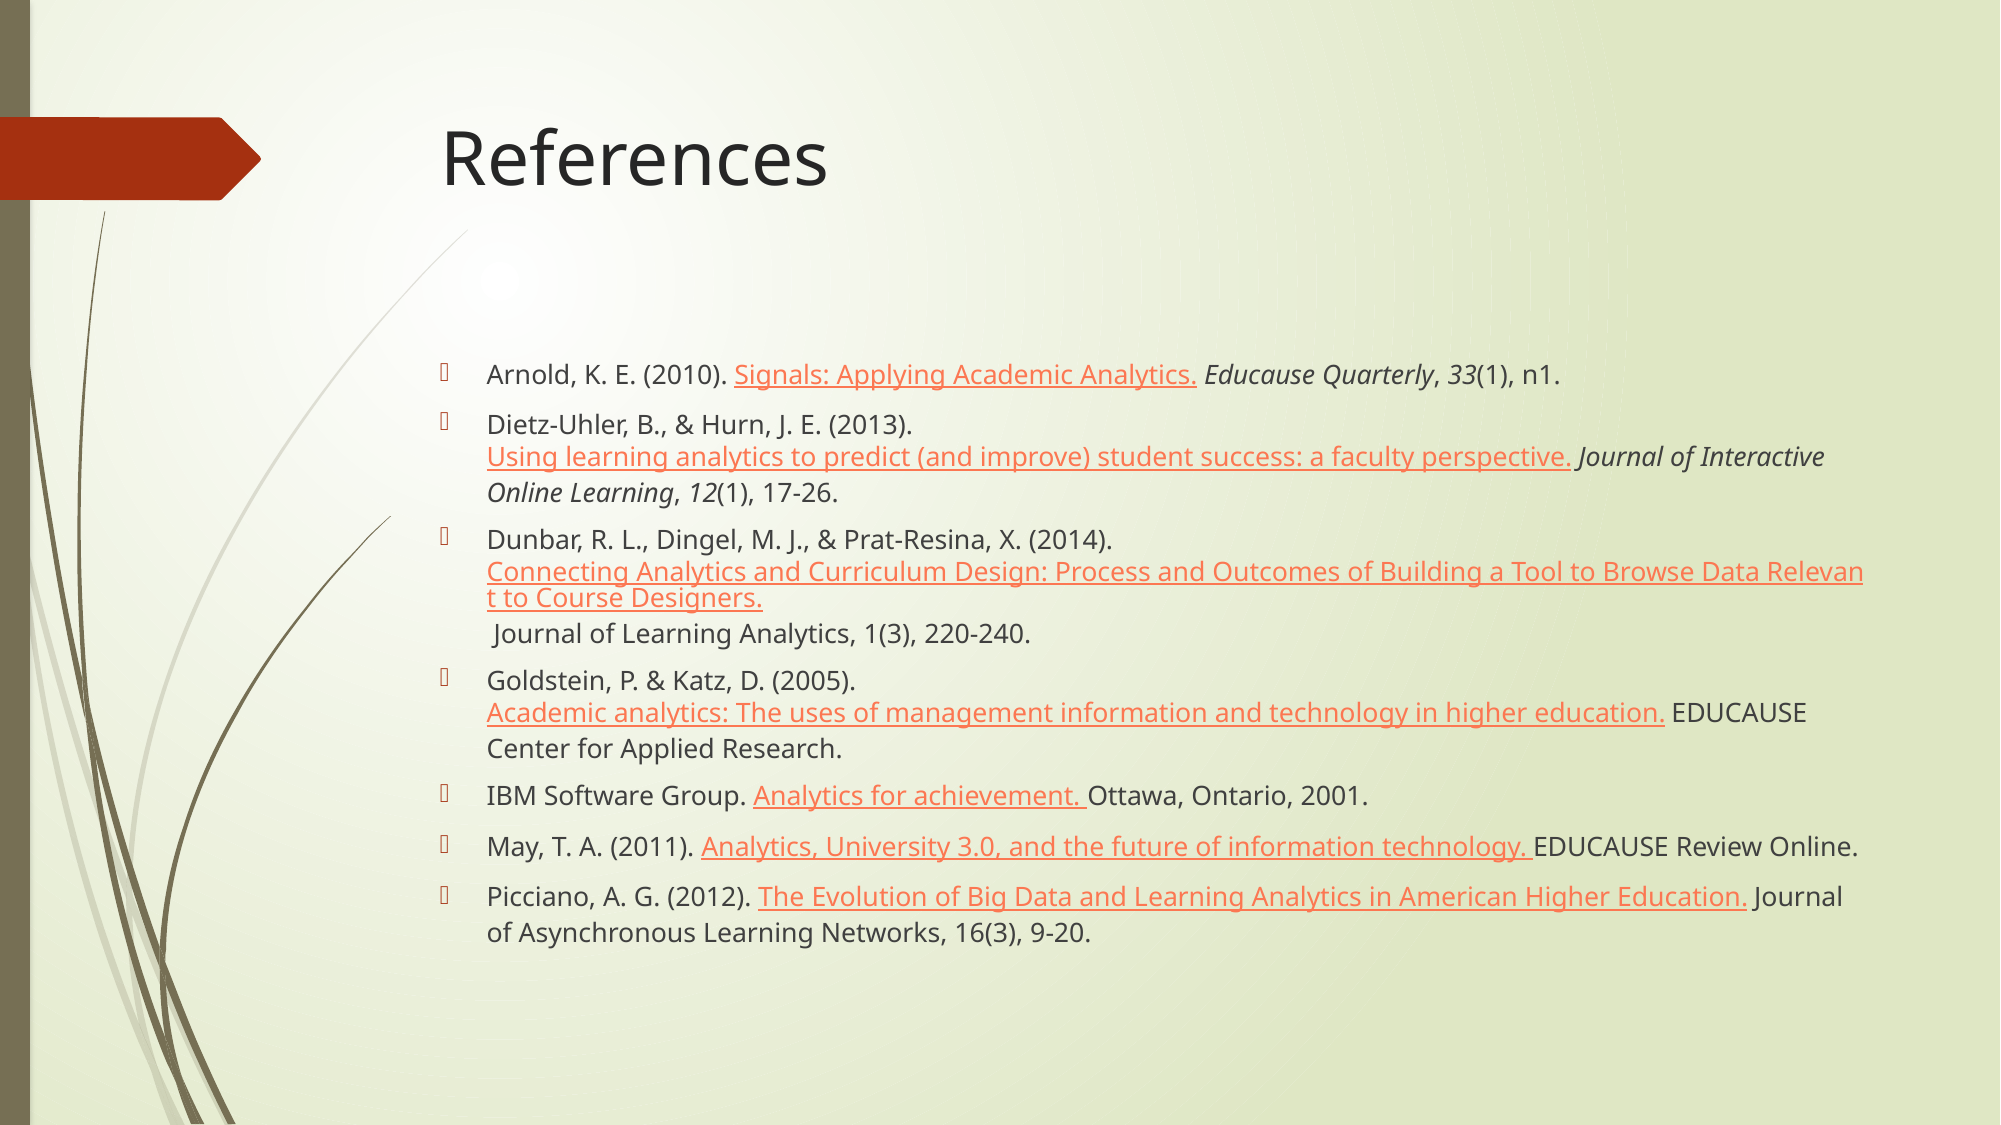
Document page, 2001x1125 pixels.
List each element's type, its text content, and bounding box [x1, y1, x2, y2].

title References [425, 102, 1888, 313]
list Arnold, K. E. (2010). Signals: Applying Academic Analytics. Educause Quarterly, 33(1), n1. Dietz-Uhler, B., & Hurn, J. E. (2013). Using learning analytics to predict (and improve) student success: a faculty perspective. Journal of Interactive Online Learning, 12(1), 17-26. Dunbar, R. L., Dingel, M. J., & Prat-Resina, X. (2014). Connecting Analytics and Curriculum Design: Process and Outcomes of Building a Tool to Browse Data Relevant to Course Designers. Journal of Learning Analytics, 1(3), 220-240. Goldstein, P. & Katz, D. (2005). Academic analytics: The uses of management information and technology in higher education. EDUCAUSE Center for Applied Research. IBM Software Group. Analytics for achievement. Ottawa, Ontario, 2001. May, T. A. (2011). Analytics, University 3.0, and the future of information technology. EDUCAUSE Review Online. Picciano, A. G. (2012). The Evolution of Big Data and Learning Analytics in American Higher Education. Journal of Asynchronous Learning Networks, 16(3), 9-20. [424, 350, 1888, 970]
